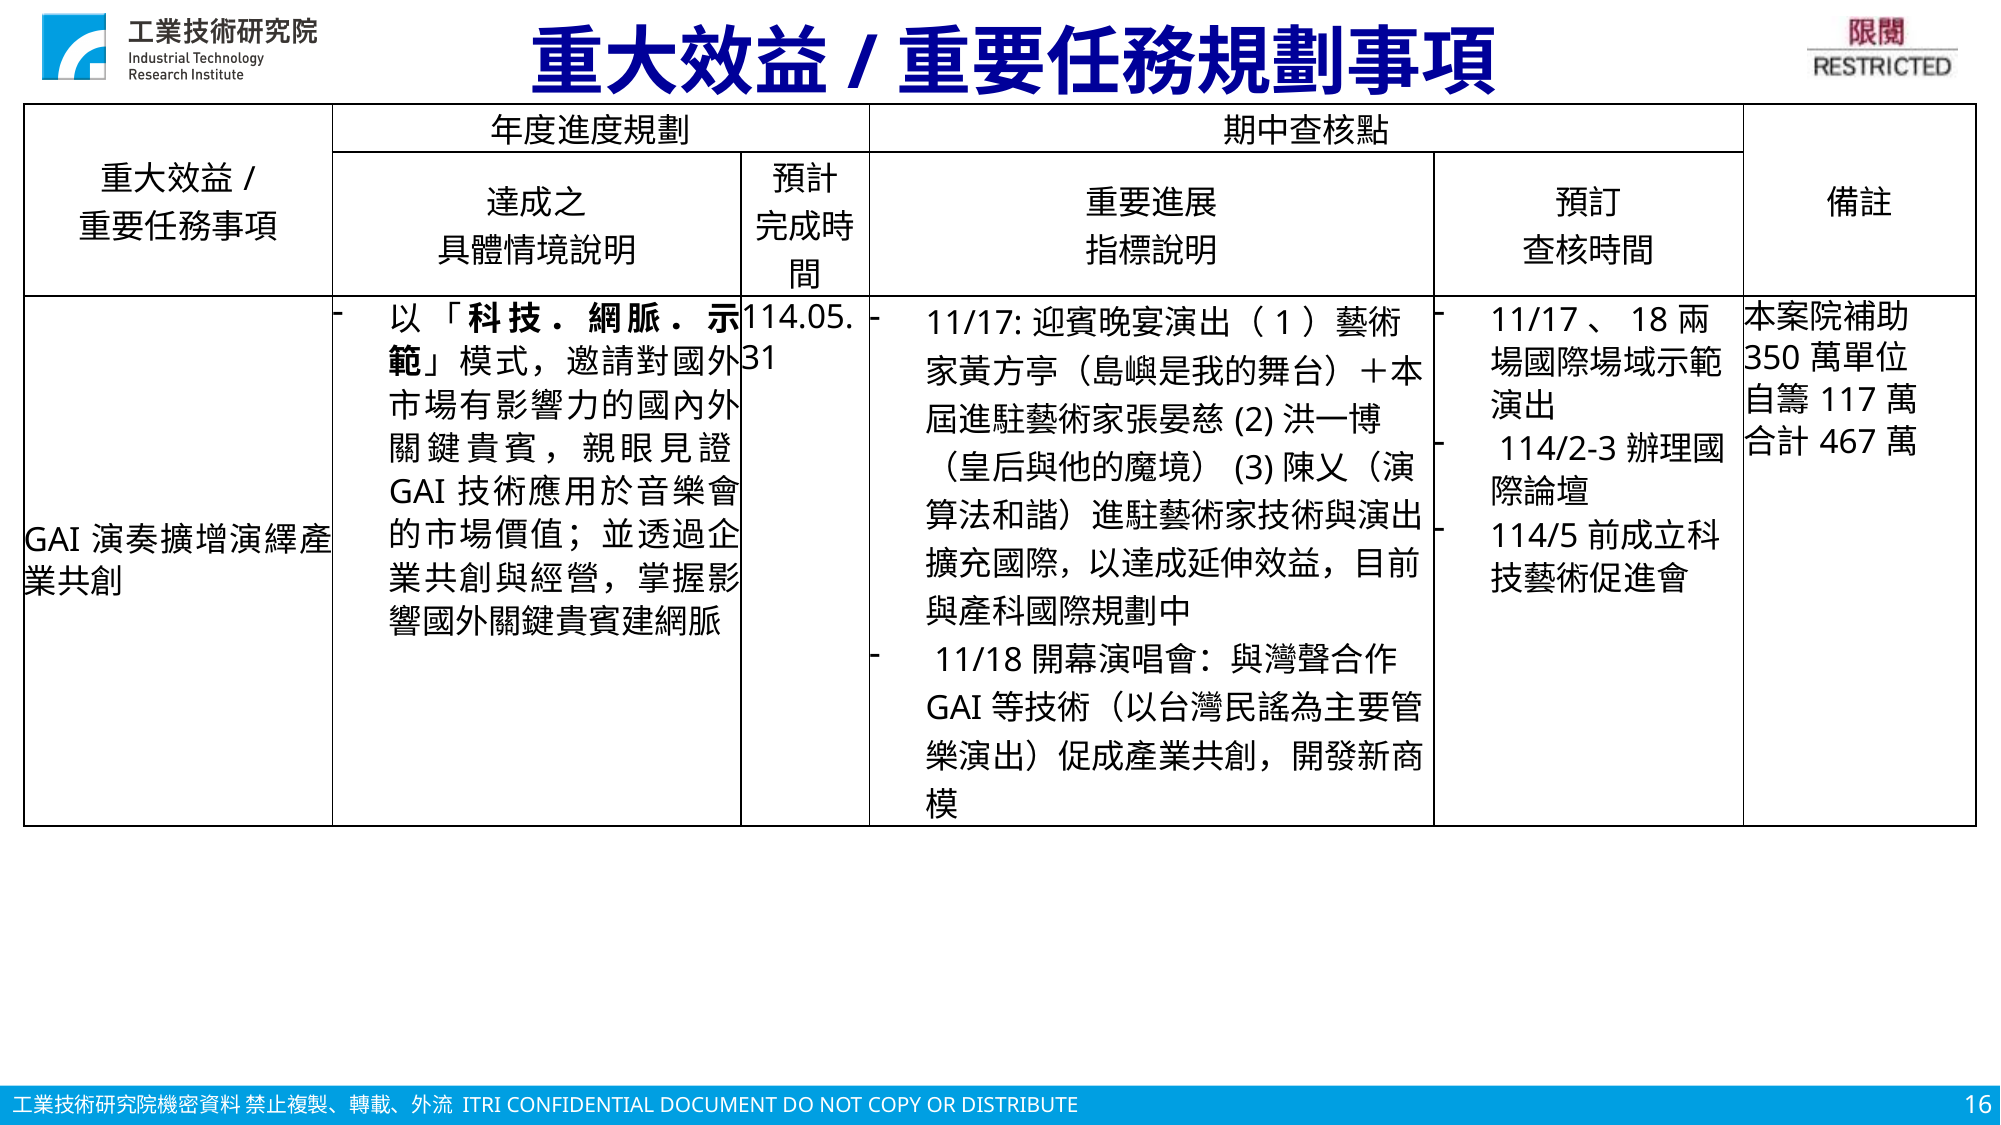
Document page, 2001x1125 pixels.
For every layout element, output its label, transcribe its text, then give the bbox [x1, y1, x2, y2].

slide_number 16 [1954, 1082, 2000, 1125]
picture [42, 13, 317, 80]
table_cell GAI演奏擴增演繹產業共創 [25, 297, 332, 825]
table_cell 114.05.31 [742, 297, 869, 825]
title 重大效益/重要任務規劃事項 [326, 5, 1701, 103]
table_header 年度進度規劃 [333, 105, 869, 151]
table_cell 11/17:迎賓晚宴演出（1）藝術家黃方亭（島嶼是我的舞台）＋本屆進駐藝術家張晏慈(2)洪一博（皇后與他的魔境）(3)陳乂（演算法和諧）進駐藝術家技術與演出擴充國際，以達成延伸效益，目前與產科國際規劃中 11/18開幕演唱會：與灣聲合作GAI等技術（以台灣民謠為主要管樂演出）促成產業共創，開發新商模 [870, 297, 1433, 825]
table_cell 本案院補助350萬單位自籌117萬合計467萬 [1744, 297, 1975, 825]
table_cell 11/17、18兩場國際場域示範演出 114/2-3辦理國際論壇 114/5前成立科技藝術促進會 [1435, 297, 1743, 825]
table_header 重大效益/ 重要任務事項 [25, 105, 332, 295]
picture [1807, 16, 1958, 80]
table_header 期中查核點 [870, 105, 1743, 151]
table_cell 達成之 具體情境說明 [333, 153, 740, 295]
table_cell 預計 完成時間 [742, 153, 869, 295]
table_cell 重要進展 指標說明 [870, 153, 1433, 295]
table_cell 預訂 查核時間 [1435, 153, 1743, 295]
table_header 備註 [1744, 105, 1975, 295]
table_cell 以「科技．網脈．示範」模式，邀請對國外市場有影響力的國內外關鍵貴賓，親眼見證GAI技術應用於音樂會的市場價值；並透過企業共創與經營，掌握影響國外關鍵貴賓建網脈 [333, 297, 740, 825]
